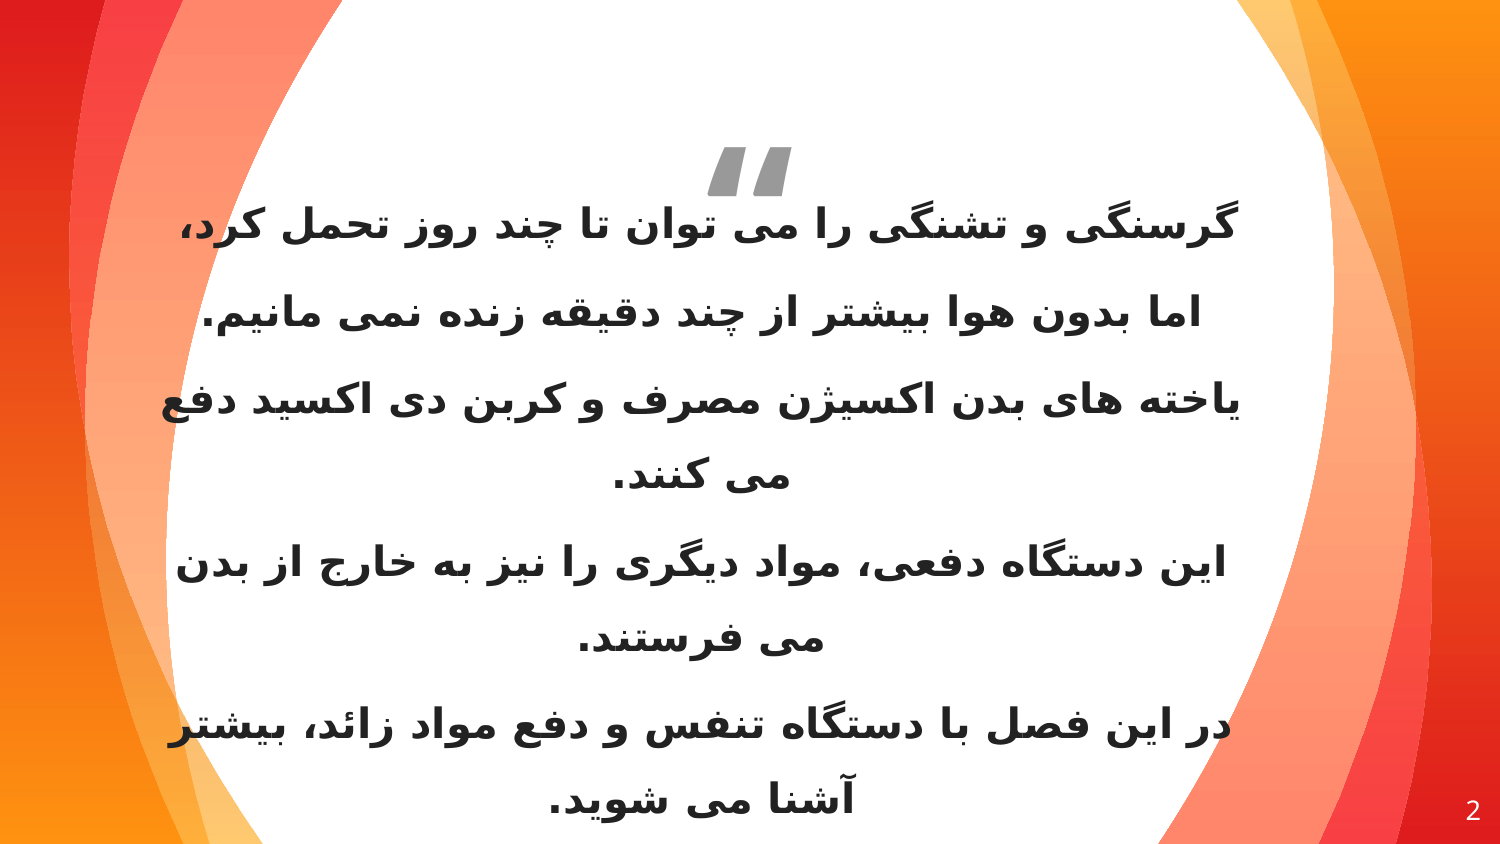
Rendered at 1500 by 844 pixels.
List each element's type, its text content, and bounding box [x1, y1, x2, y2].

slide_number 2 [1391, 779, 1482, 844]
list گرسنگی و تشنگی را می توان تا چند روز تحمل کرد، اما بدون هوا بیشتر از چند دقیقه زنده نمی مانیم. یاخته های بدن اکسیژن مصرف و کربن دی اکسید دفع می کنند. این دستگاه دفعی، مواد دیگری را نیز به خارج از بدن می فرستند. در این فصل با دستگاه تنفس و دفع مواد زائد، بیشتر آشنا می شوید. [138, 172, 1265, 672]
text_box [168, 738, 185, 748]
